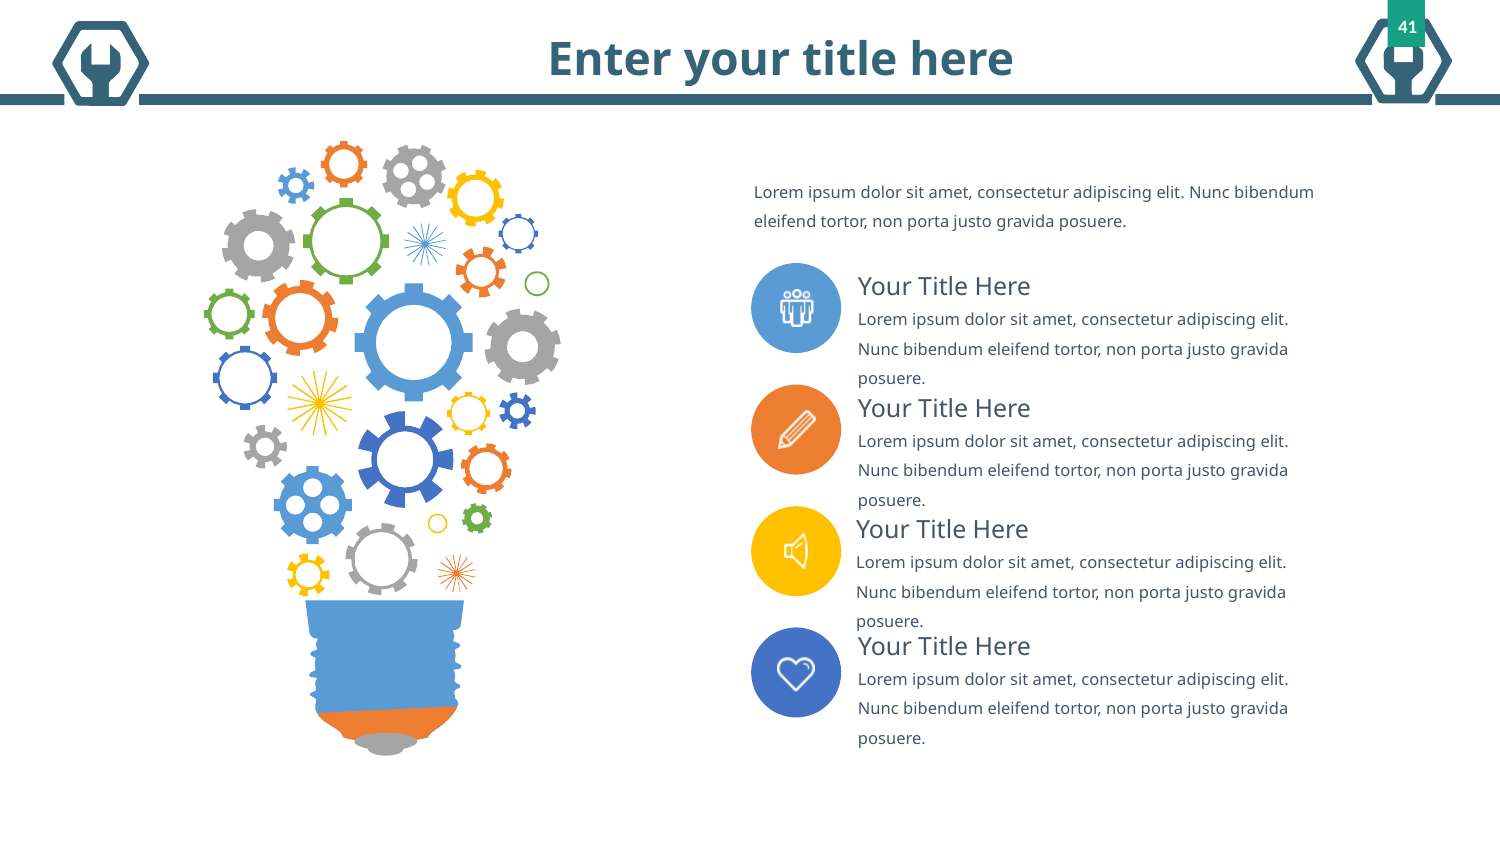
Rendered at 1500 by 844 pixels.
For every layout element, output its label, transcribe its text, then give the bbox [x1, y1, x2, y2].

text_box Lorem ipsum dolor sit amet, consectetur adipiscing elit. Nunc bibendum eleifend tortor, non porta justo gravida posuere. [843, 291, 1337, 384]
text_box Lorem ipsum dolor sit amet, consectetur adipiscing elit. Nunc bibendum eleifend tortor, non porta justo gravida posuere. [739, 164, 1356, 239]
text_box Lorem ipsum dolor sit amet, consectetur adipiscing elit. Nunc bibendum eleifend tortor, non porta justo gravida posuere. [843, 651, 1337, 756]
text_box [750, 505, 841, 598]
text_box [750, 261, 843, 355]
text_box [750, 626, 843, 719]
text_box Your Title Here [841, 505, 1335, 534]
text_box Enter your title here [504, 22, 1058, 93]
picture [778, 289, 816, 327]
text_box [1383, 0, 1433, 47]
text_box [203, 140, 561, 756]
text_box Lorem ipsum dolor sit amet, consectetur adipiscing elit. Nunc bibendum eleifend tortor, non porta justo gravida posuere. [843, 413, 1337, 517]
picture [777, 655, 815, 694]
text_box Your Title Here [843, 263, 1337, 291]
text_box [750, 383, 843, 476]
text_box Your Title Here [843, 384, 1337, 413]
text_box Lorem ipsum dolor sit amet, consectetur adipiscing elit. Nunc bibendum eleifend tortor, non porta justo gravida posuere. [841, 534, 1335, 639]
picture [778, 410, 816, 449]
text_box Your Title Here [843, 622, 1337, 651]
picture [777, 532, 815, 571]
